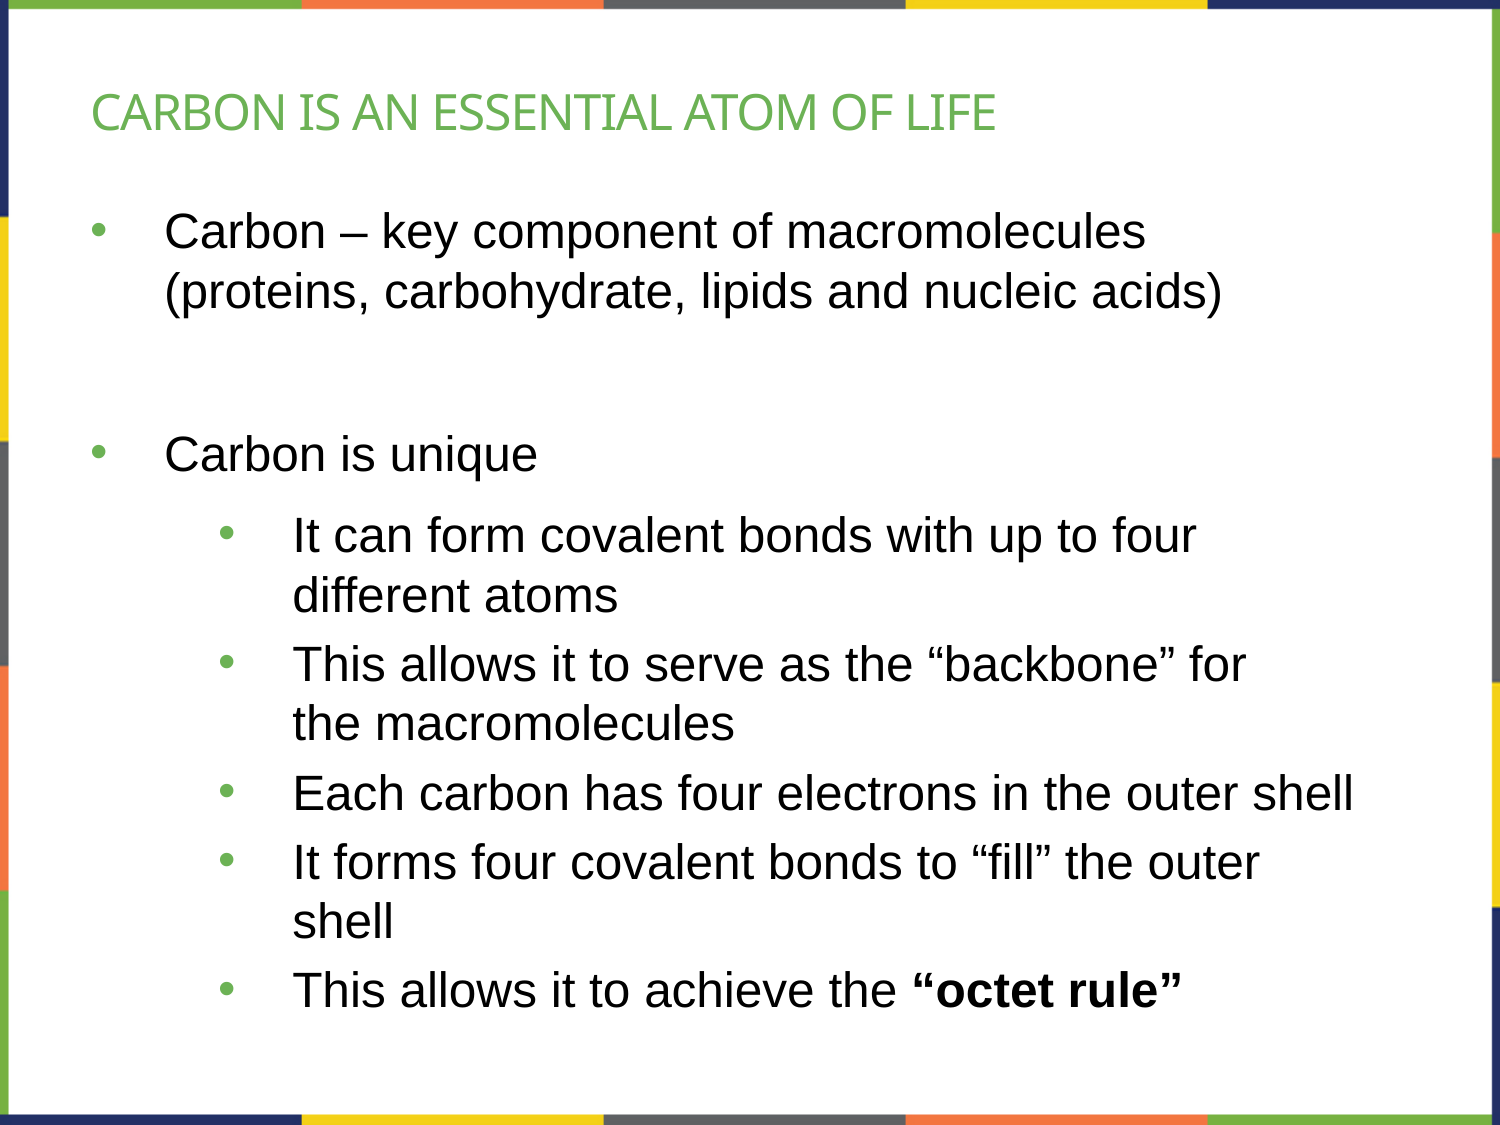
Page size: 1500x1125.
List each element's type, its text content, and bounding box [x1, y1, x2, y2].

list Carbon – key component of macromolecules (proteins, carbohydrate, lipids and nucleic acids) Carbon is unique It can form covalent bonds with up to four different atoms This allows it to serve as the “backbone” for the macromolecules Each carbon has four electrons in the outer shell It forms four covalent bonds to “fill” the outer shell This allows it to achieve the “octet rule” [75, 191, 1379, 1081]
title Carbon is an essential atom of life [75, 39, 1398, 148]
picture [0, 0, 1500, 1125]
